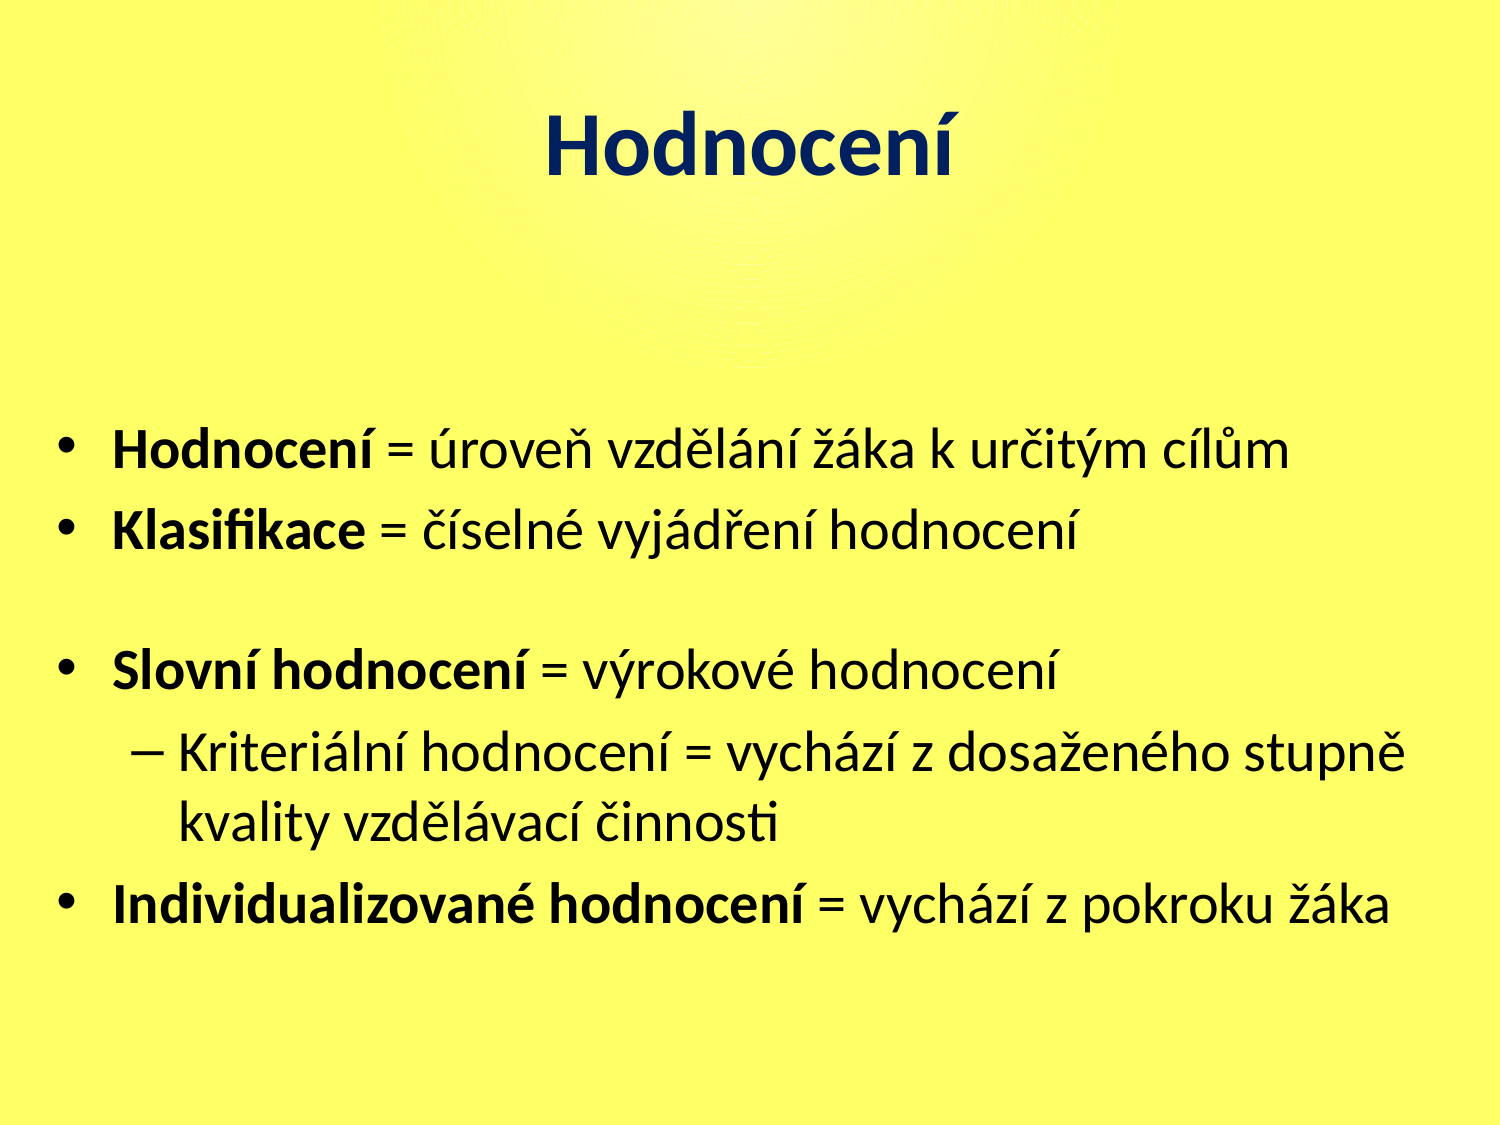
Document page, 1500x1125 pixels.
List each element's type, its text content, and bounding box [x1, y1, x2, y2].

list Hodnocení = úroveň vzdělání žáka k určitým cílům Klasifikace = číselné vyjádření hodnocení Slovní hodnocení = výrokové hodnocení Kriteriální hodnocení = vychází z dosaženého stupně kvality vzdělávací činnosti Individualizované hodnocení = vychází z pokroku žáka [41, 262, 1459, 1083]
title Hodnocení [75, 45, 1425, 233]
